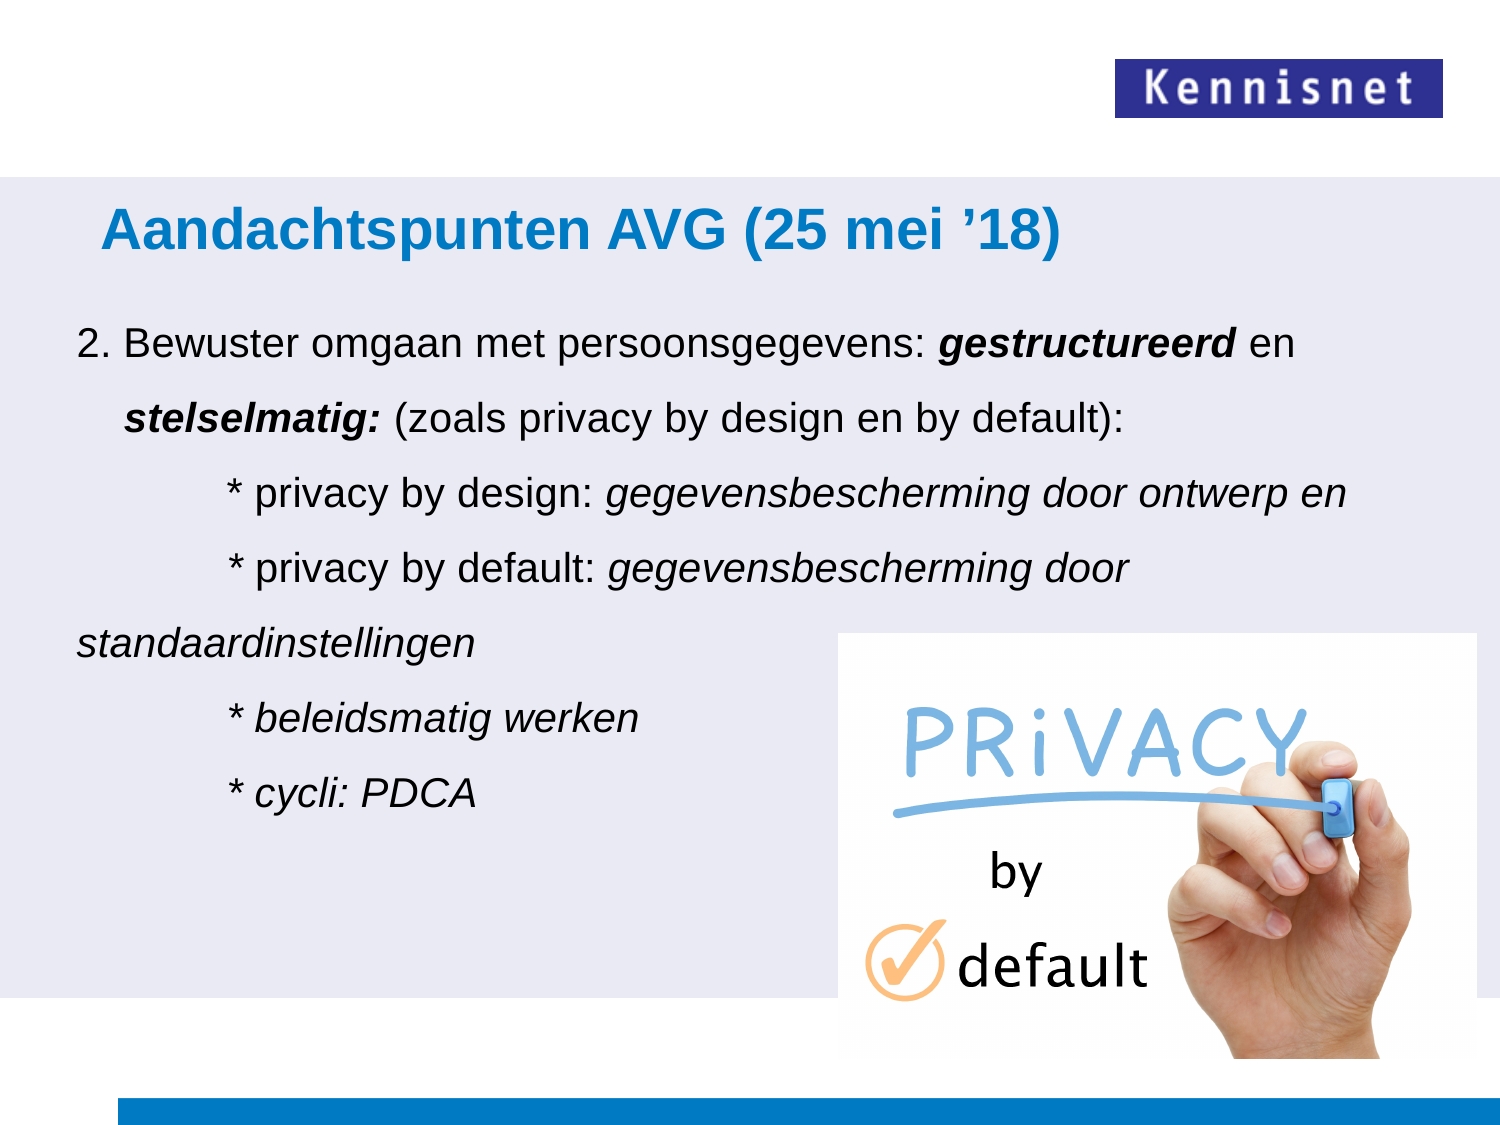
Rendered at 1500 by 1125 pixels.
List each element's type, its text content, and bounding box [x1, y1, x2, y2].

title Aandachtspunten AVG (25 mei ’18) [100, 190, 1155, 263]
list 2. Bewuster omgaan met persoonsgegevens: gestructureerd en stelselmatig: (zoals privacy by design en by default): * privacy by design: gegevensbescherming door ontwerp en * privacy by default: gegevensbescherming door standaardinstellingen * beleidsmatig werken * cycli: PDCA [76, 290, 1477, 911]
picture [1115, 59, 1443, 118]
picture [838, 633, 1477, 1059]
